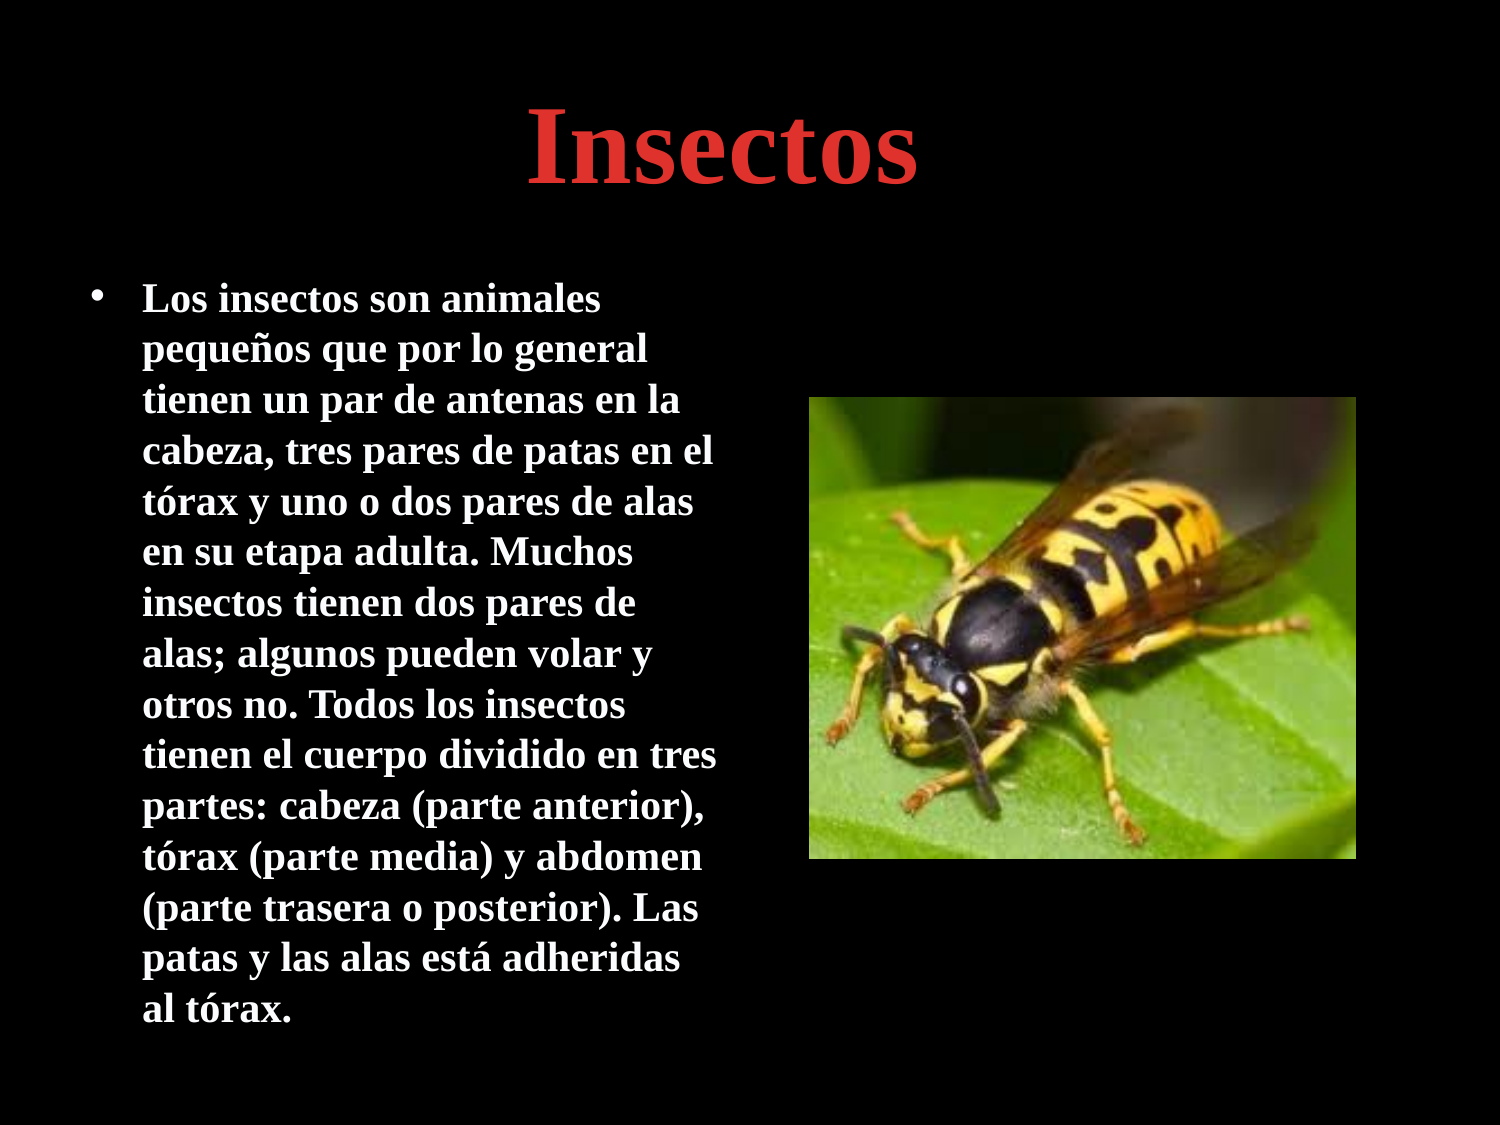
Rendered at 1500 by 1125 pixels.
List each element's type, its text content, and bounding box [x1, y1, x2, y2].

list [808, 396, 1356, 859]
list Los insectos son animales pequeños que por lo general tienen un par de antenas en la cabeza, tres pares de patas en el tórax y uno o dos pares de alas en su etapa adulta. Muchos insectos tienen dos pares de alas; algunos pueden volar y otros no. Todos los insectos tienen el cuerpo dividido en tres partes: cabeza (parte anterior), tórax (parte media) y abdomen (parte trasera o posterior). Las patas y las alas está adheridas al tórax. [75, 262, 738, 1059]
title Insectos [75, 45, 1425, 233]
